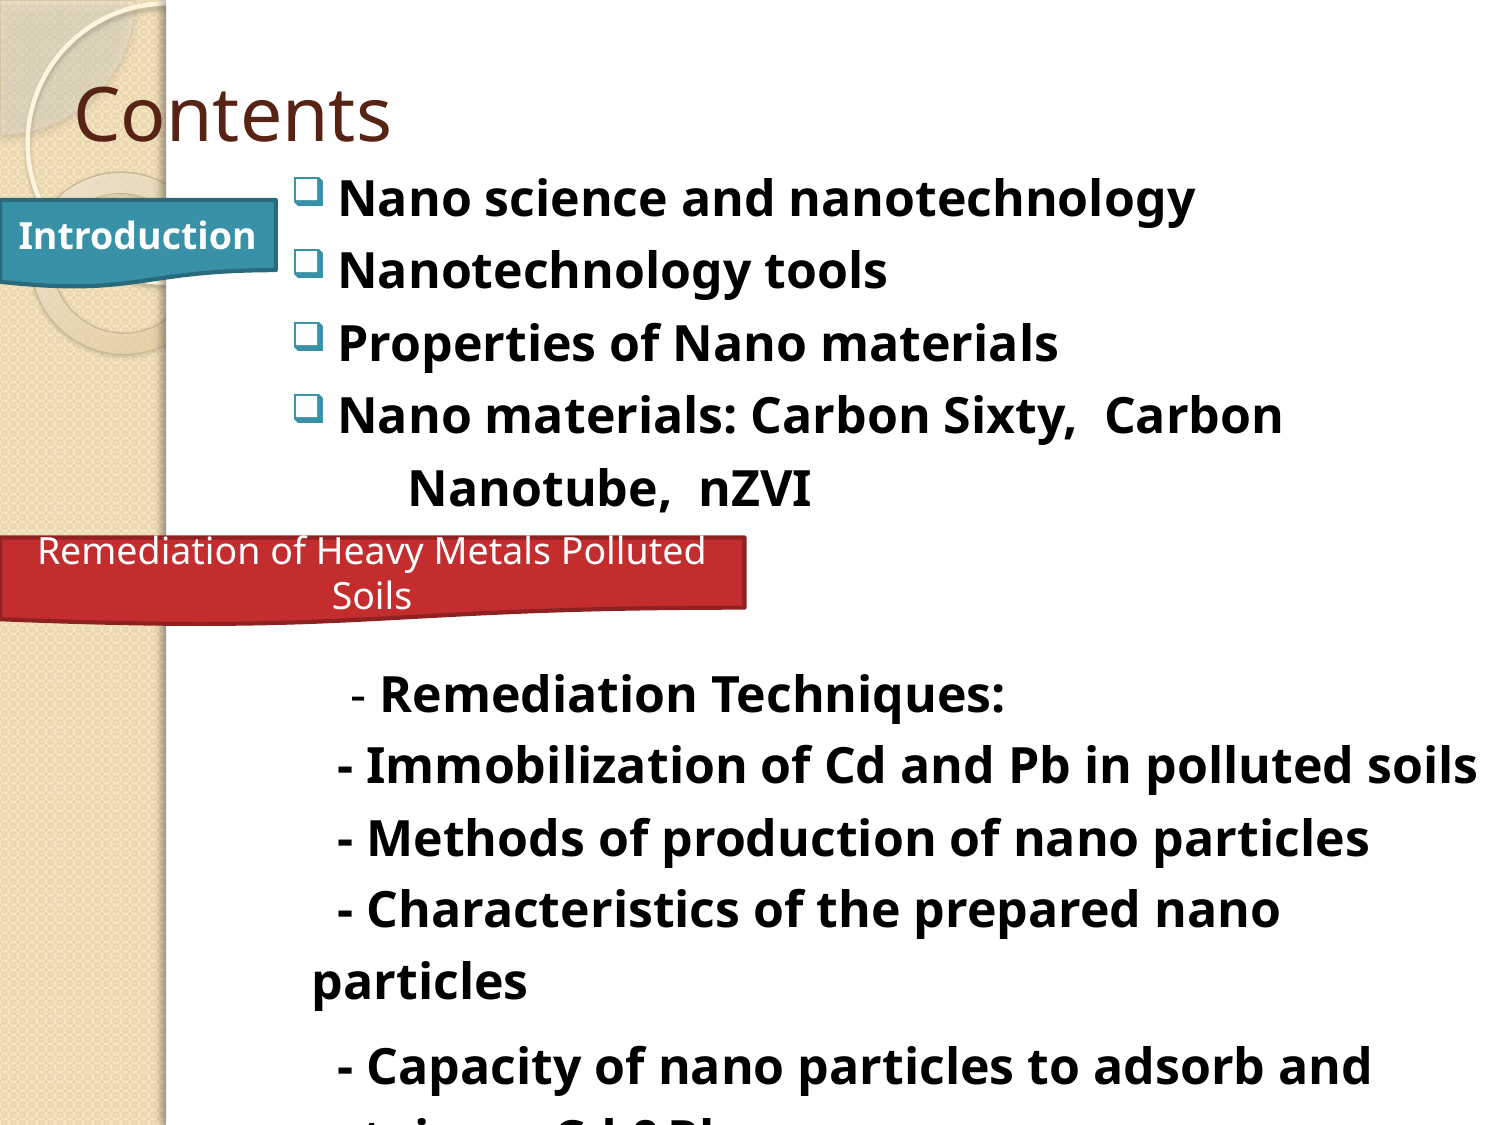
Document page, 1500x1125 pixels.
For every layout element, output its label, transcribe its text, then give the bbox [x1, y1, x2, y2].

title Contents [58, 58, 1409, 164]
list - Remediation Techniques: - Immobilization of Cd and Pb in polluted soils - Methods of production of nano particles - Characteristics of the prepared nano particles - Capacity of nano particles to adsorb and retain Cd &Pb. [287, 612, 1500, 1088]
list Nano science and nanotechnology Nanotechnology tools Properties of Nano materials Nano materials: Carbon Sixty, Carbon Nanotube, nZVI [262, 128, 1500, 581]
text_box Introduction [0, 197, 278, 289]
text_box Remediation of Heavy Metals Polluted Soils [0, 535, 747, 626]
